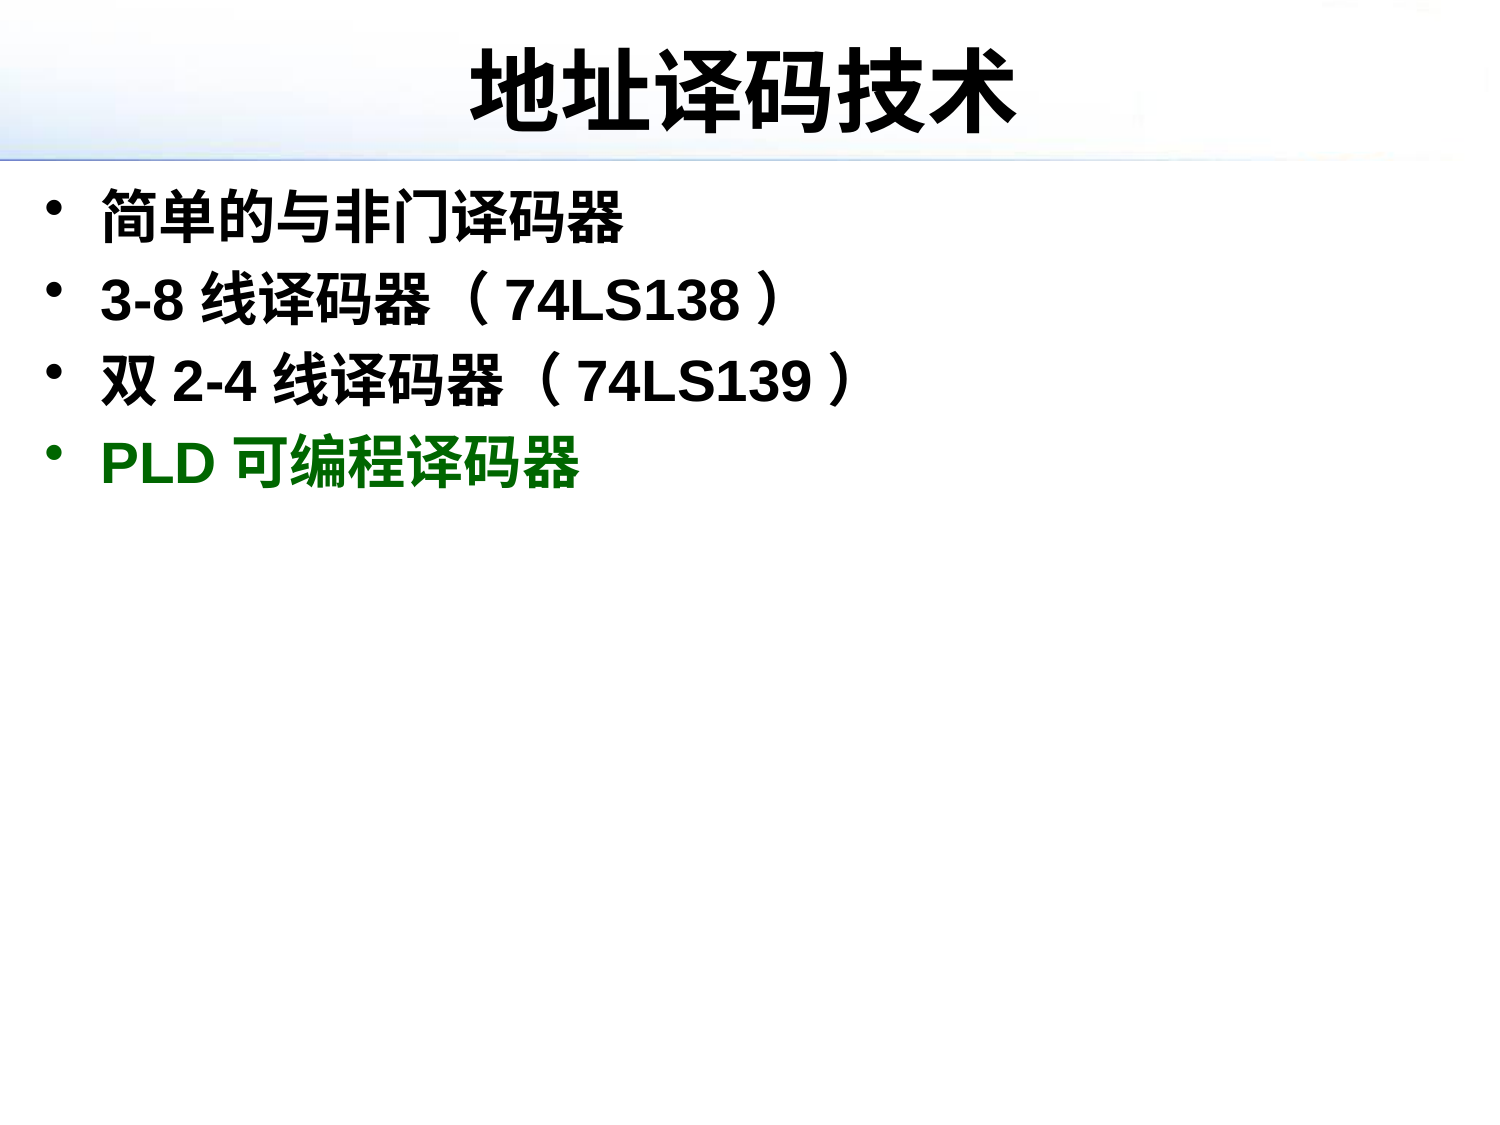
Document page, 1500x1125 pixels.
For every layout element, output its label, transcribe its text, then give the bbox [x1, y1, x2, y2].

list 简单的与非门译码器 3-8线译码器（74LS138） 双2-4线译码器（74LS139） PLD可编程译码器 [29, 172, 1459, 1071]
picture [0, 0, 1500, 161]
title 地址译码技术 [29, 31, 1459, 147]
